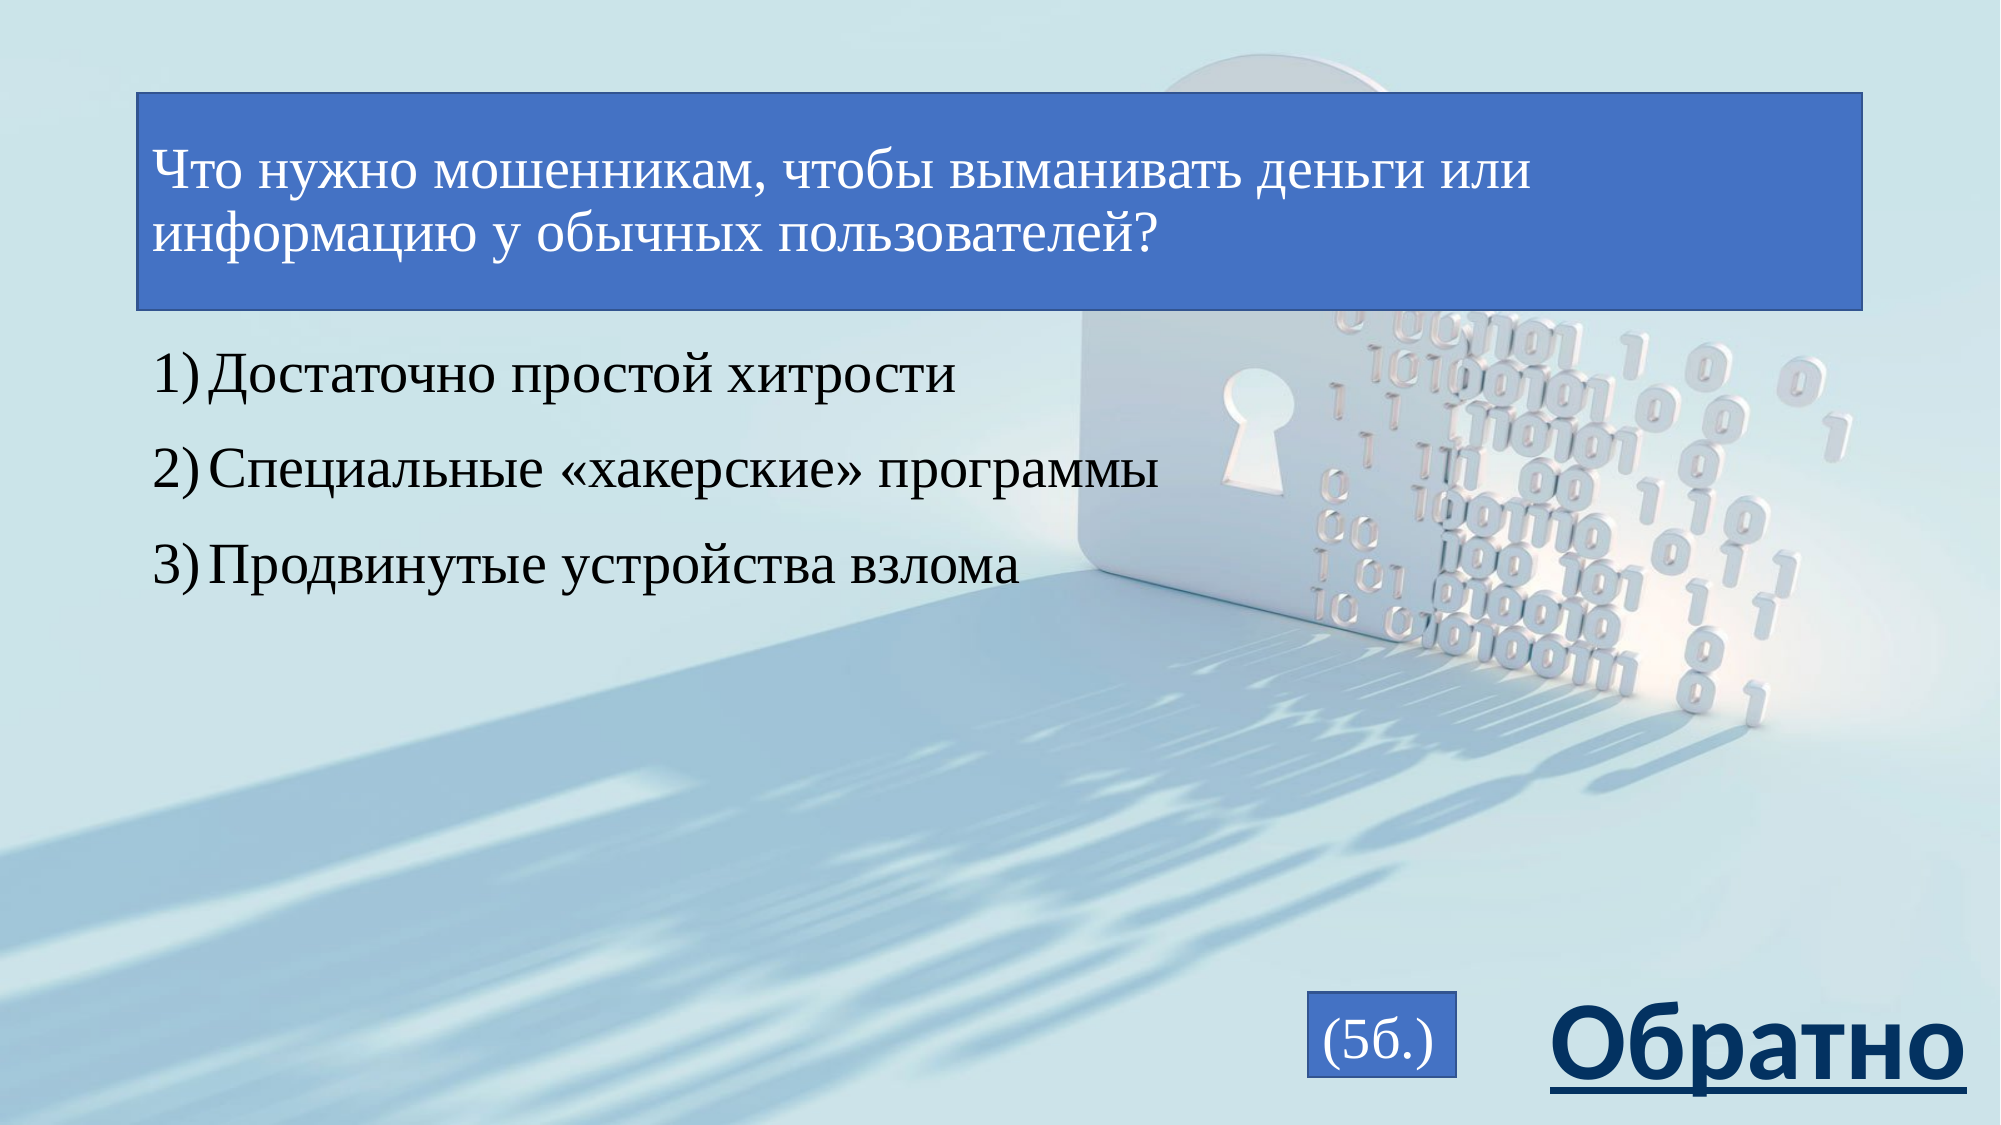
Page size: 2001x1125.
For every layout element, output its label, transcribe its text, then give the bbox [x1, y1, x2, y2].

picture [0, 0, 2001, 1125]
text_box (5б.) [1307, 991, 1457, 1078]
text_box Обратно [1535, 959, 1983, 1110]
title Что нужно мошенникам, чтобы выманивать деньги или информацию у обычных пользователей? [136, 92, 1863, 311]
list Достаточно простой хитрости Специальные «хакерские» программы Продвинутые устройства взлома [137, 321, 1863, 1036]
